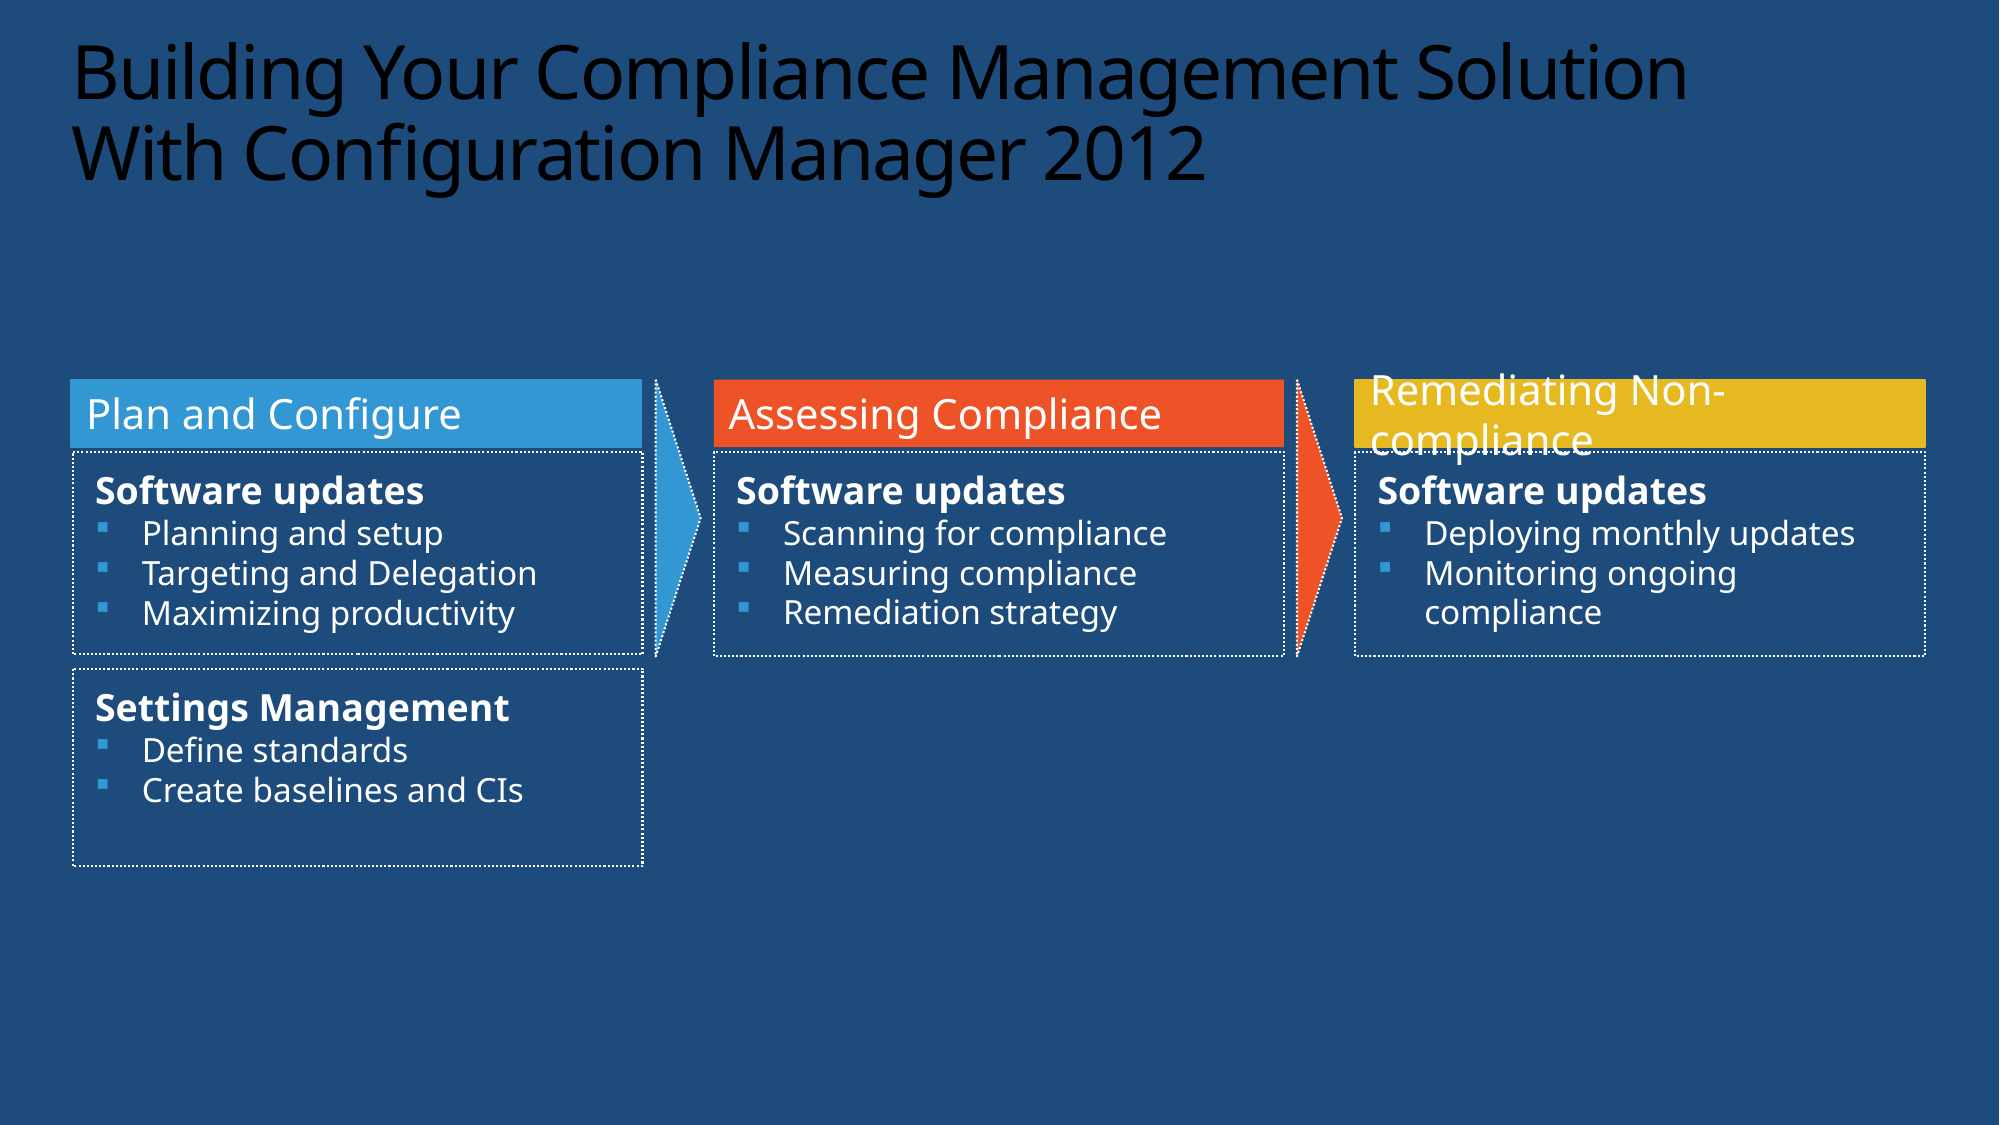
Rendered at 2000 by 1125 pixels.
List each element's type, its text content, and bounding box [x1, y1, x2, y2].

title Building Your Compliance Management Solution With Configuration Manager 2012 [71, 34, 1936, 199]
text_box [1296, 379, 1342, 657]
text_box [1354, 379, 1926, 657]
text_box [655, 379, 701, 657]
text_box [71, 379, 643, 657]
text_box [713, 379, 1285, 657]
text_box Settings Management Define standards Create baselines and CIs [72, 668, 643, 867]
